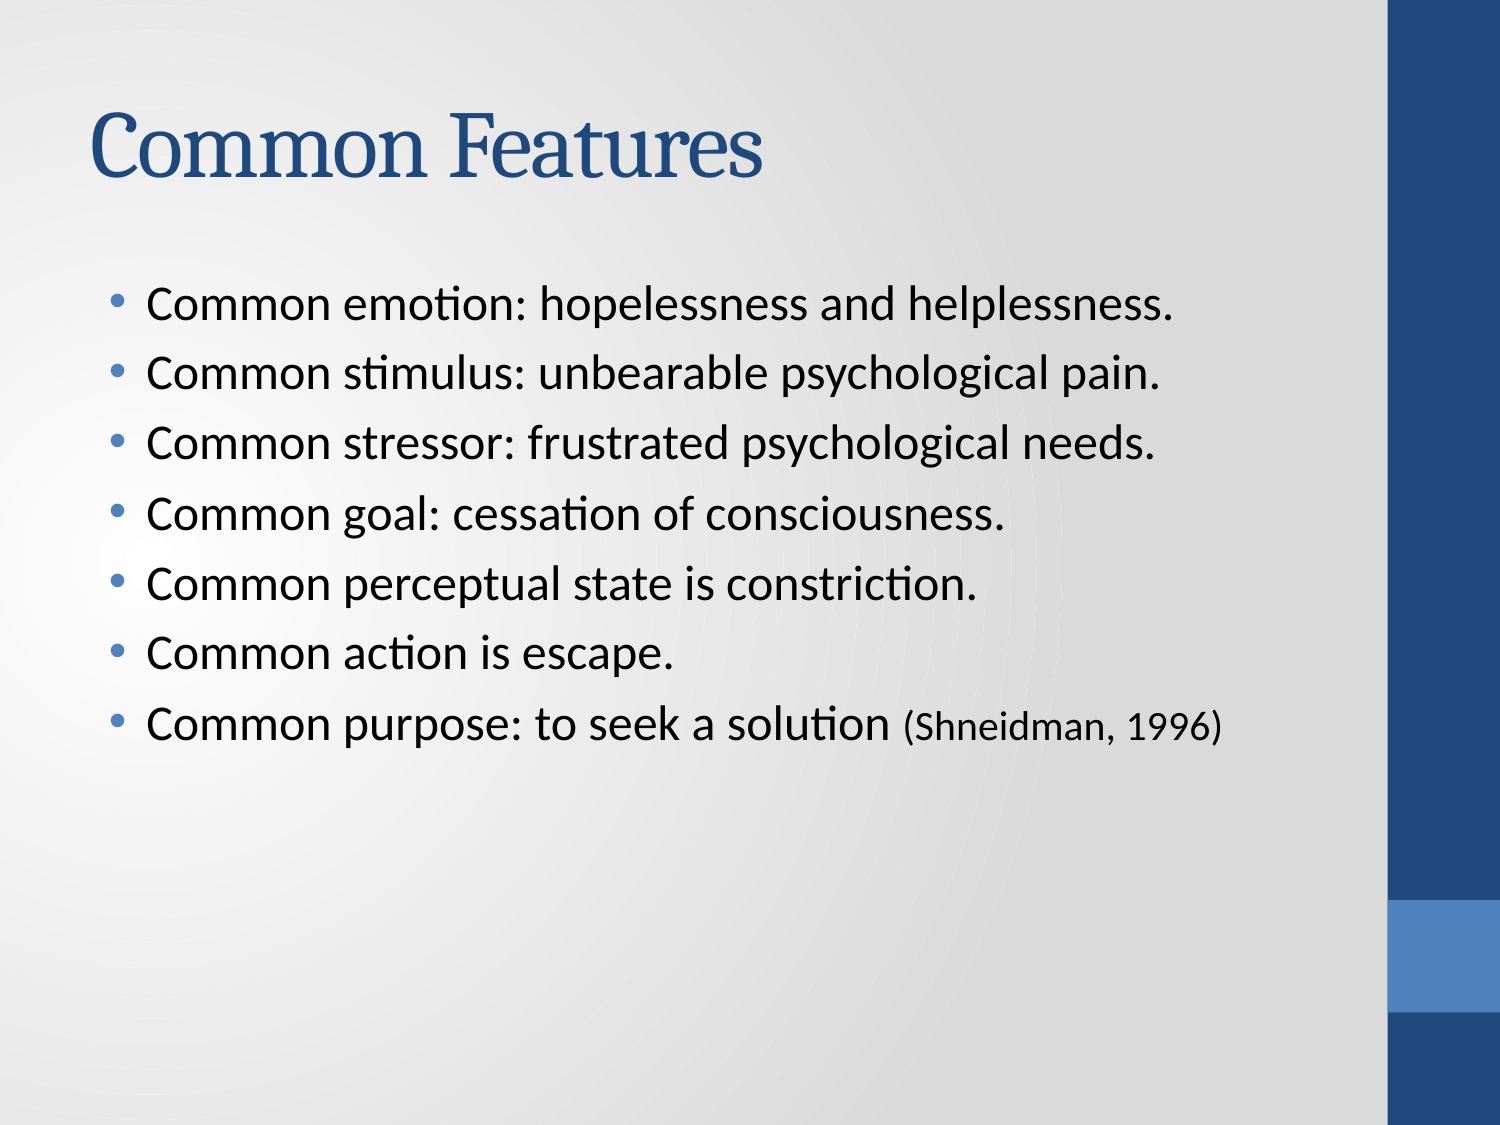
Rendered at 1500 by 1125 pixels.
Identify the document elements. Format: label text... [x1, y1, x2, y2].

list Common emotion: hopelessness and helplessness. Common stimulus: unbearable psychological pain. Common stressor: frustrated psychological needs. Common goal: cessation of consciousness. Common perceptual state is constriction. Common action is escape. Common purpose: to seek a solution (Shneidman, 1996) [75, 262, 1325, 1050]
title Common Features [75, 45, 1325, 233]
